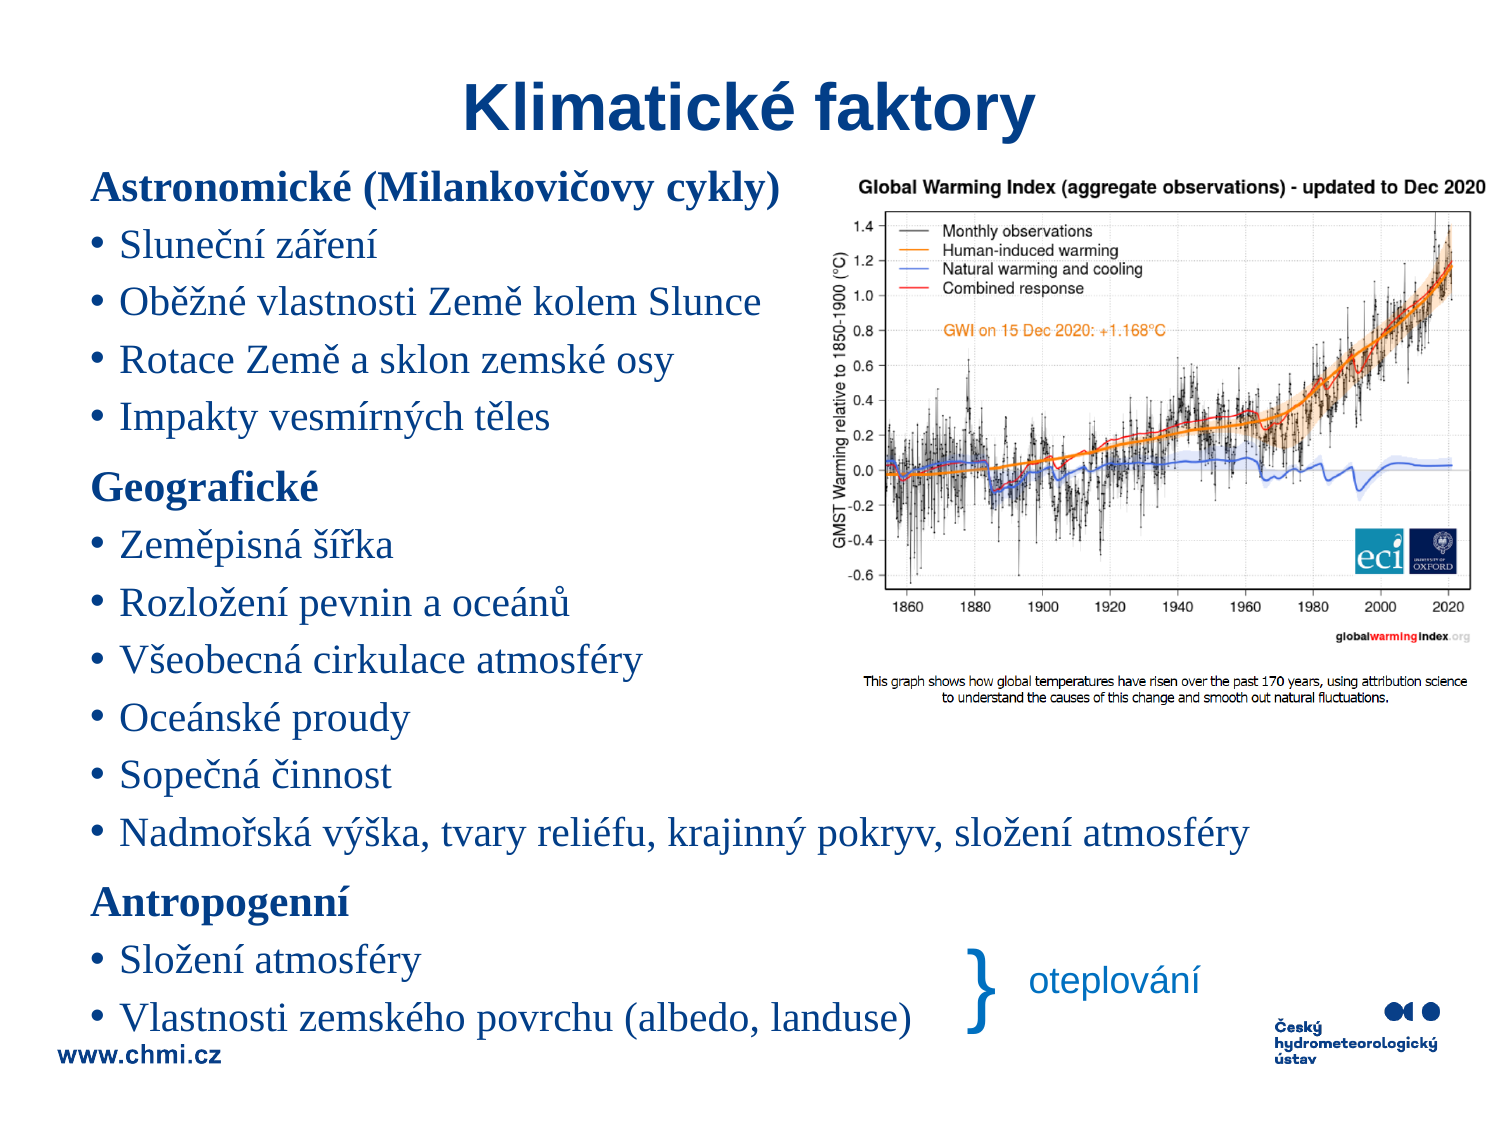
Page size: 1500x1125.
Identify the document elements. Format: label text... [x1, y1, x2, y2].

list Astronomické (Milankovičovy cykly) Sluneční záření Oběžné vlastnosti Země kolem Slunce Rotace Země a sklon zemské osy Impakty vesmírných těles Geografické Zeměpisná šířka Rozložení pevnin a oceánů Všeobecná cirkulace atmosféry Oceánské proudy Sopečná činnost Nadmořská výška, tvary reliéfu, krajinný pokryv, složení atmosféry Antropogenní Složení atmosféry Vlastnosti zemského povrchu (albedo, landuse) [75, 144, 1425, 1084]
picture [812, 172, 1500, 714]
text_box oteplování [1013, 948, 1217, 1009]
title Klimatické faktory [75, 45, 1425, 144]
text_box } [951, 916, 1013, 1041]
picture [57, 1044, 75, 1064]
picture [1425, 1002, 1440, 1064]
